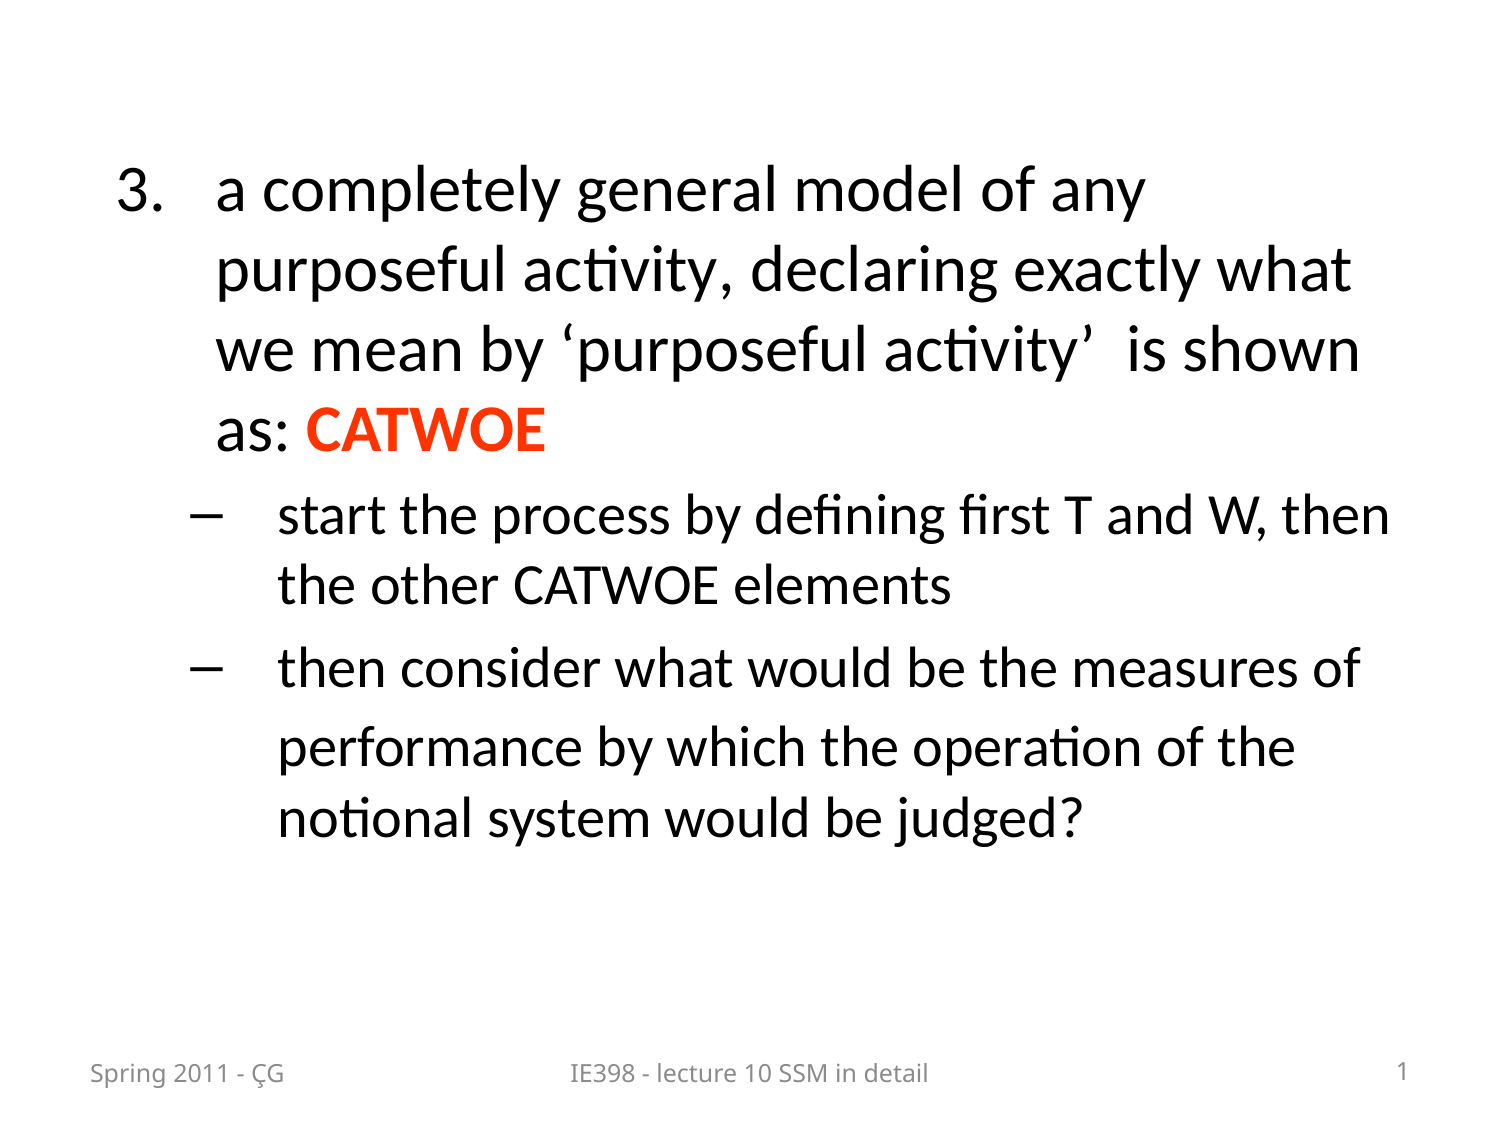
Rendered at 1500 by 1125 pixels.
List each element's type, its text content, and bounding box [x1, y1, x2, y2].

slide_number Spring 2011 - ÇG [75, 1042, 425, 1103]
footer IE398 - lecture 10 SSM in detail [512, 1042, 988, 1103]
slide_number 1 [1074, 1042, 1425, 1103]
list a completely general model of any purposeful activity, declaring exactly what we mean by ‘purposeful activity’ is shown as: CATWOE start the process by defining first T and W, then the other CATWOE elements then consider what would be the measures of performance by which the operation of the notional system would be judged? [100, 137, 1451, 880]
